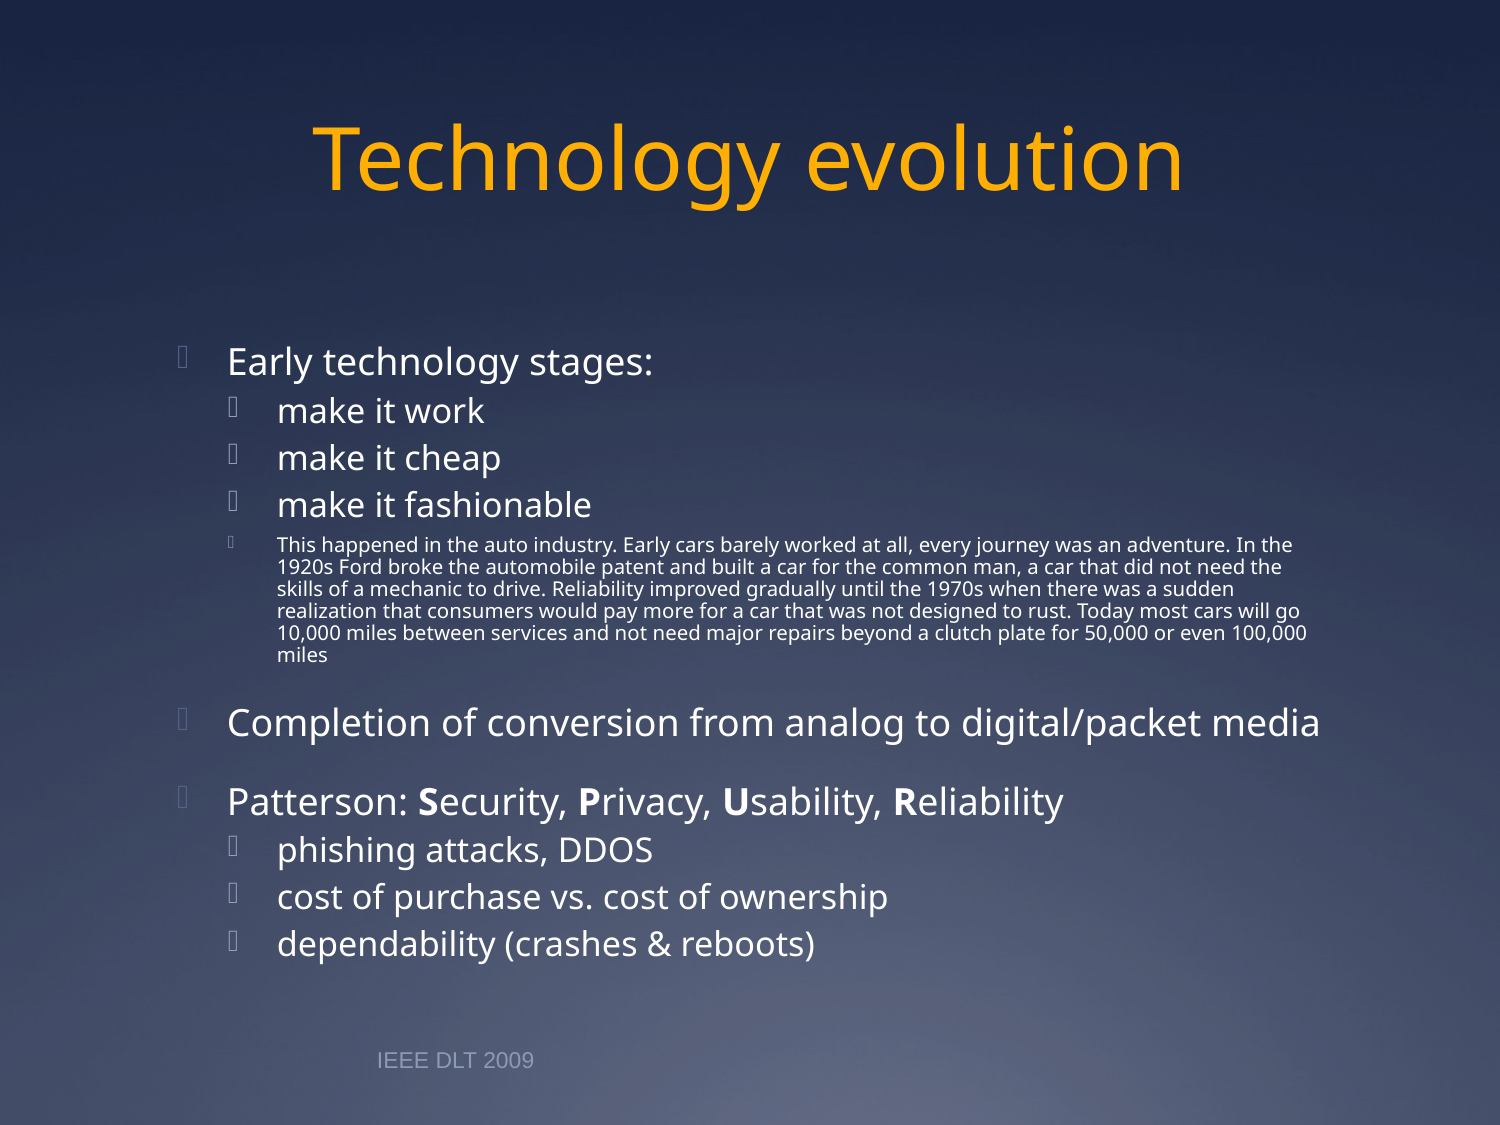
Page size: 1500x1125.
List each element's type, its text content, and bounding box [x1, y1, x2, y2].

footer IEEE DLT 2009 [361, 1029, 1288, 1090]
title Technology evolution [100, 95, 1400, 225]
list Early technology stages: make it work make it cheap make it fashionable This happened in the auto industry. Early cars barely worked at all, every journey was an adventure. In the 1920s Ford broke the automobile patent and built a car for the common man, a car that did not need the skills of a mechanic to drive. Reliability improved gradually until the 1970s when there was a sudden realization that consumers would pay more for a car that was not designed to rust. Today most cars will go 10,000 miles between services and not need major repairs beyond a clutch plate for 50,000 or even 100,000 miles Completion of conversion from analog to digital/packet media Patterson: Security, Privacy, Usability, Reliability phishing attacks, DDOS cost of purchase vs. cost of ownership dependability (crashes & reboots) [162, 335, 1338, 1005]
